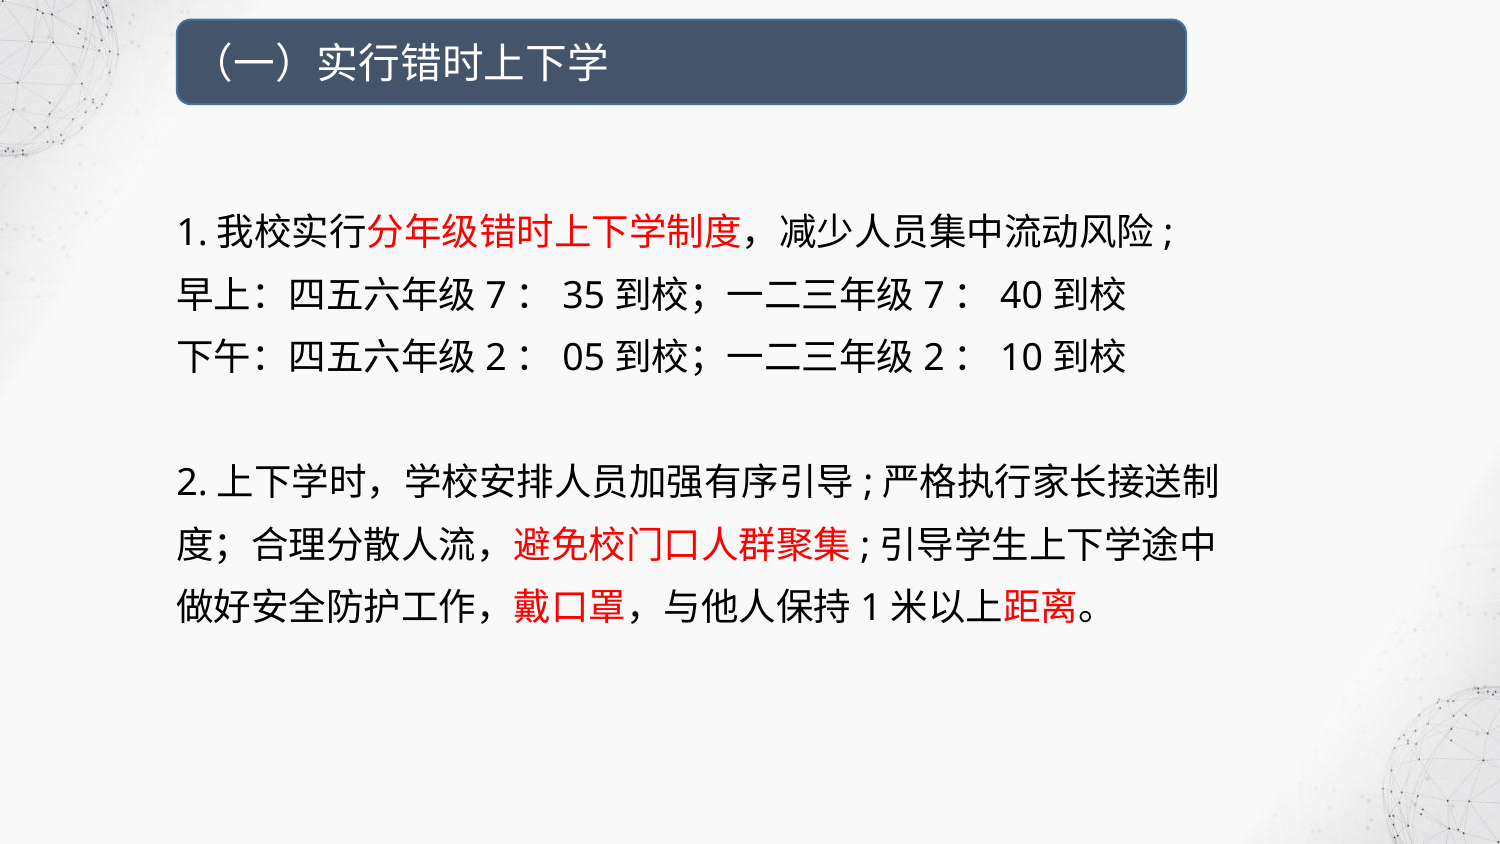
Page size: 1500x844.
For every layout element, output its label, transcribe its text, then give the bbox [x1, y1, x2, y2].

picture [0, 0, 1500, 844]
text_box （一）实行错时上下学 [176, 29, 630, 94]
text_box 1.我校实行分年级错时上下学制度，减少人员集中流动风险; 早上：四五六年级7：35到校；一二三年级7：40到校 下午：四五六年级2：05到校；一二三年级2：10到校 2.上下学时，学校安排人员加强有序引导;严格执行家长接送制度；合理分散人流，避免校门口人群聚集;引导学生上下学途中做好安全防护工作，戴口罩，与他人保持1米以上距离。 [161, 183, 1236, 636]
text_box [176, 18, 1188, 106]
